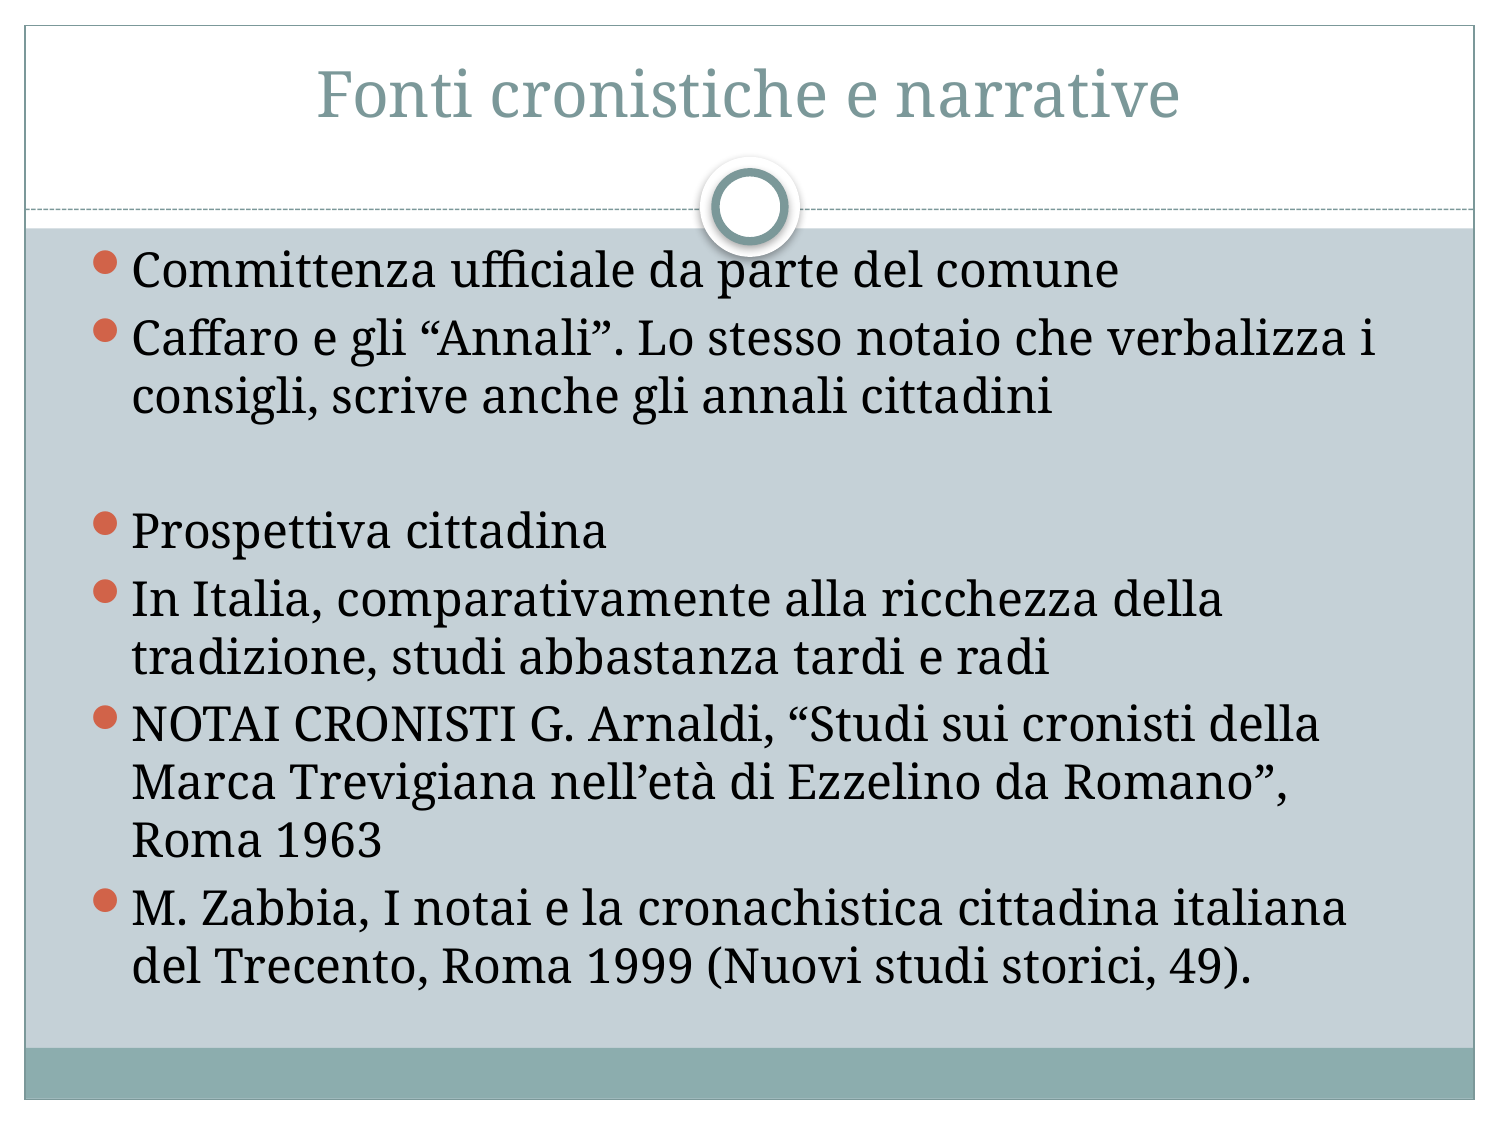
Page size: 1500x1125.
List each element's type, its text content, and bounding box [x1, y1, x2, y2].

title Fonti cronistiche e narrative [75, 45, 1425, 138]
list Committenza ufficiale da parte del comune Caffaro e gli “Annali”. Lo stesso notaio che verbalizza i consigli, scrive anche gli annali cittadini Prospettiva cittadina In Italia, comparativamente alla ricchezza della tradizione, studi abbastanza tardi e radi NOTAI CRONISTI G. Arnaldi, “Studi sui cronisti della Marca Trevigiana nell’età di Ezzelino da Romano”, Roma 1963 M. Zabbia, I notai e la cronachistica cittadina italiana del Trecento, Roma 1999 (Nuovi studi storici, 49). [75, 231, 1425, 1005]
